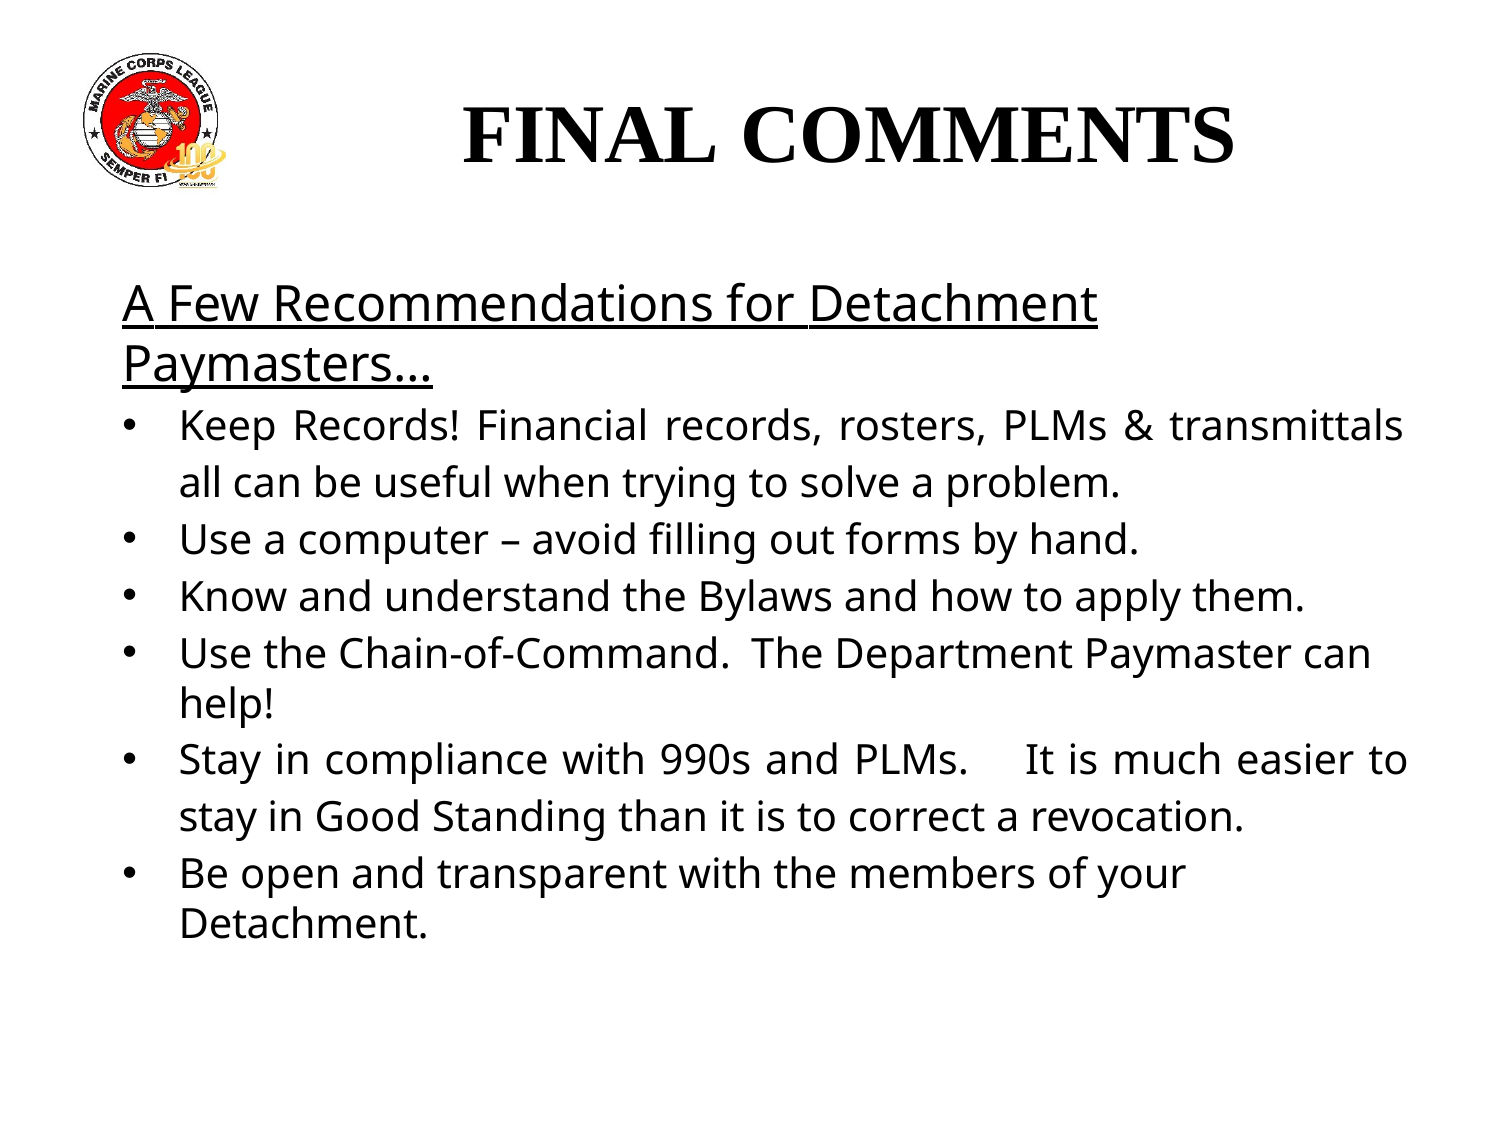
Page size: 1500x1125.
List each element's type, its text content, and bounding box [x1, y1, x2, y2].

title FINAL COMMENTS [330, 77, 1370, 259]
text_box A Few Recommendations for Detachment Paymasters… Keep Records! Financial records, rosters, PLMs & transmittals all can be useful when trying to solve a problem. Use a computer – avoid filling out forms by hand. Know and understand the Bylaws and how to apply them. Use the Chain-of-Command. The Department Paymaster can help! Stay in compliance with 990s and PLMs. It is much easier to stay in Good Standing than it is to correct a revocation. Be open and transparent with the members of your Detachment. [120, 259, 1418, 947]
picture [80, 50, 226, 195]
